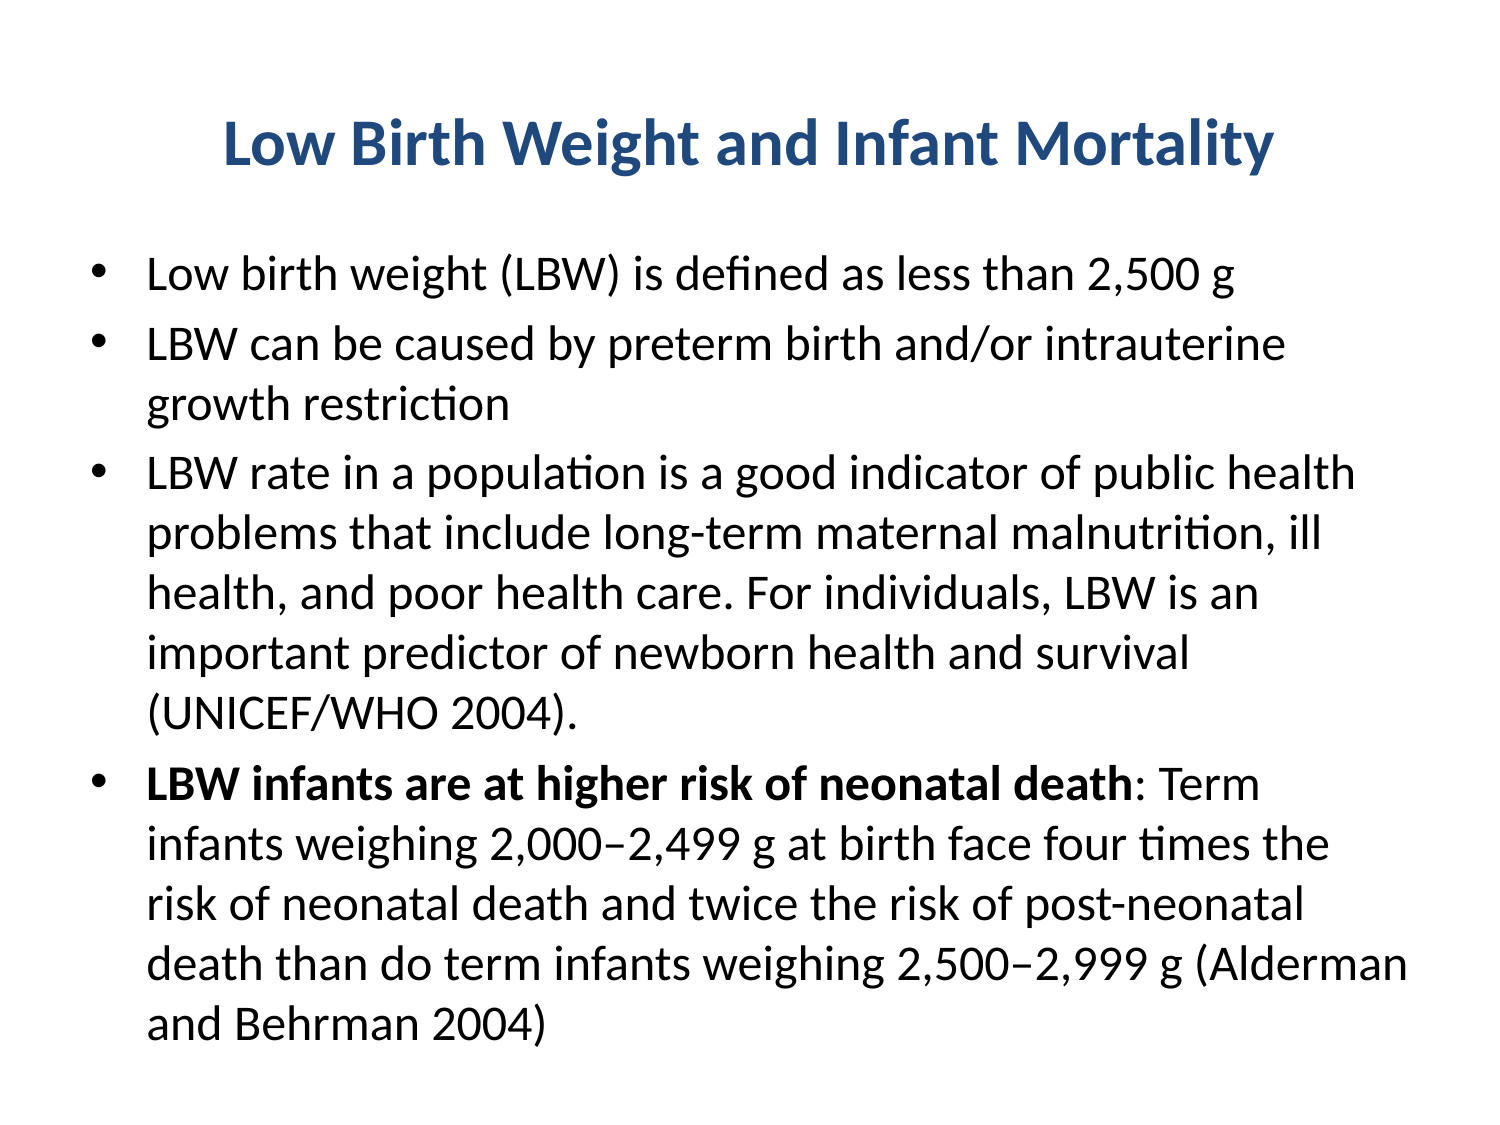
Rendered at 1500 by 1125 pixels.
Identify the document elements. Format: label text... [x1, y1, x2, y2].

list Low birth weight (LBW) is defined as less than 2,500 g LBW can be caused by preterm birth and/or intrauterine growth restriction LBW rate in a population is a good indicator of public health problems that include long-term maternal malnutrition, ill health, and poor health care. For individuals, LBW is an important predictor of newborn health and survival (UNICEF/WHO 2004). LBW infants are at higher risk of neonatal death: Term infants weighing 2,000–2,499 g at birth face four times the risk of neonatal death and twice the risk of post-neonatal death than do term infants weighing 2,500–2,999 g (Alderman and Behrman 2004) [75, 232, 1425, 1005]
title Low Birth Weight and Infant Mortality [75, 45, 1425, 232]
